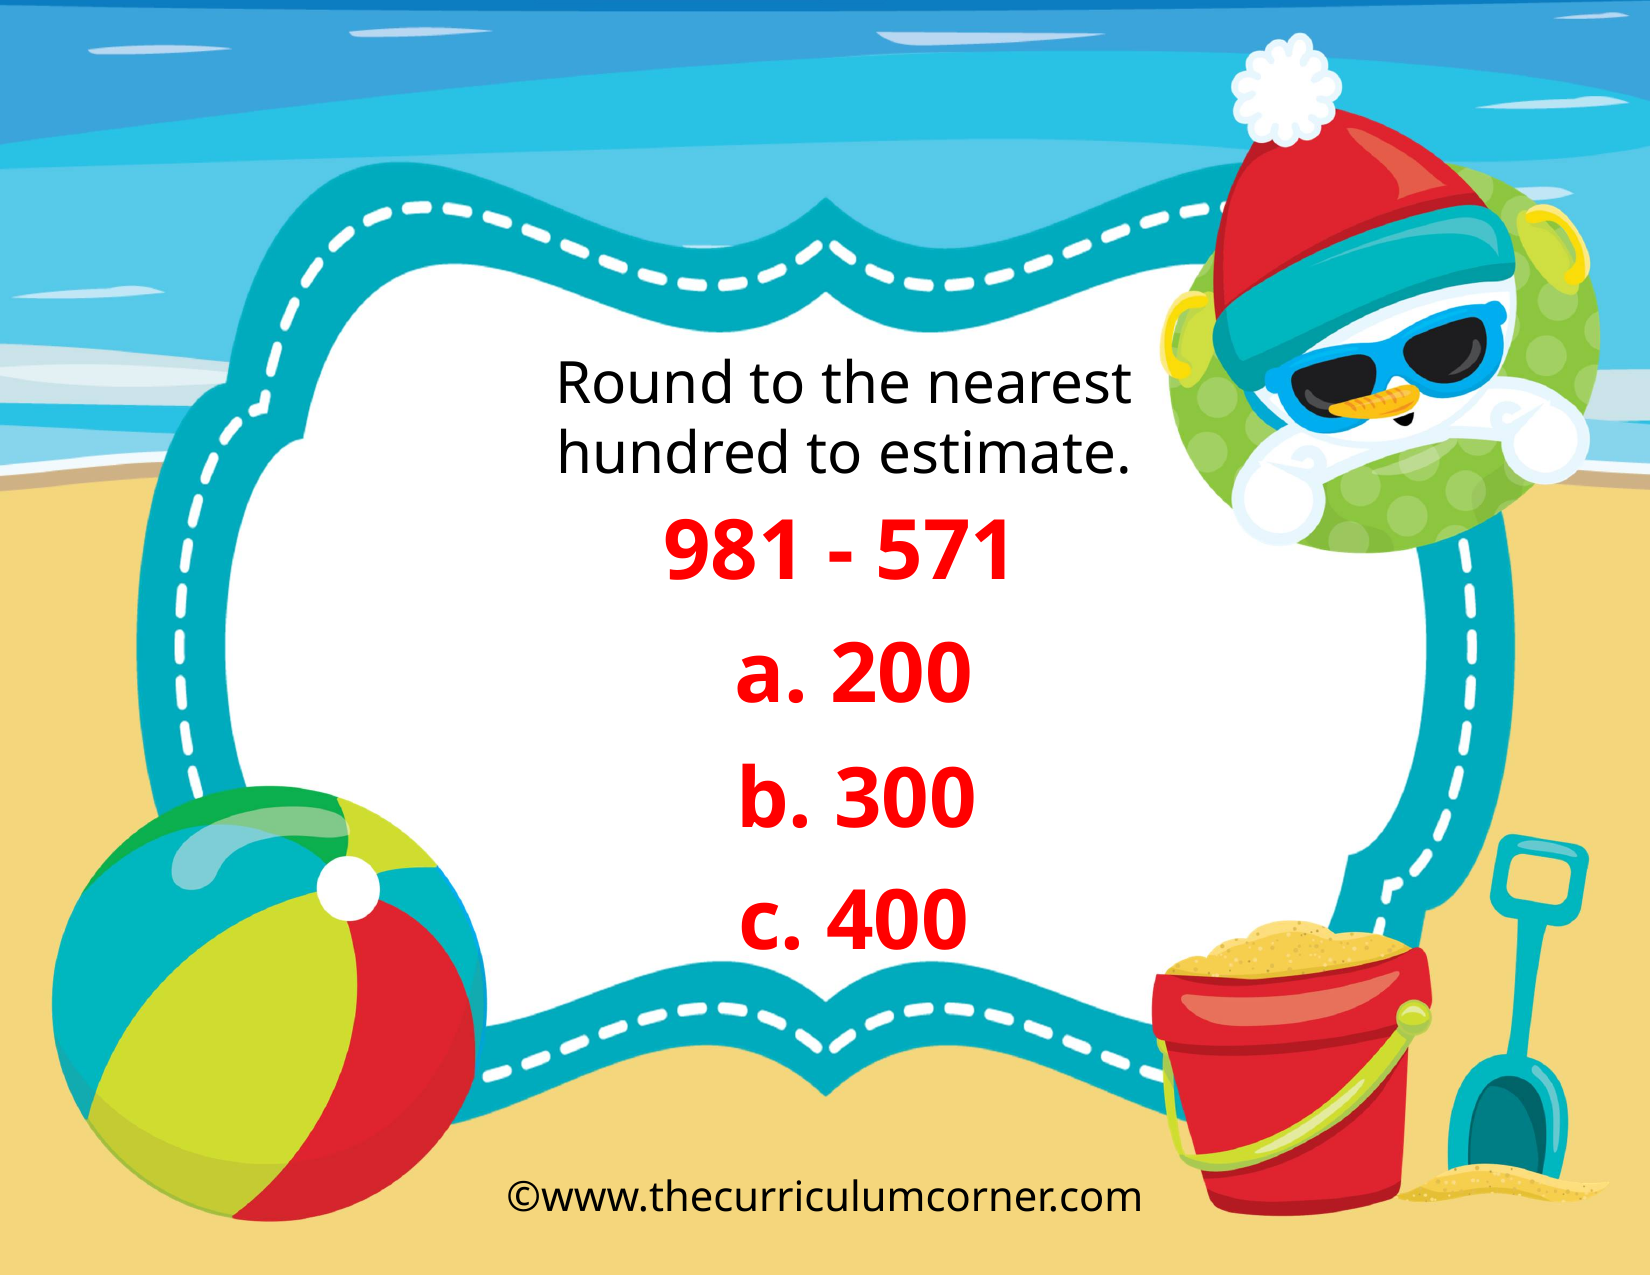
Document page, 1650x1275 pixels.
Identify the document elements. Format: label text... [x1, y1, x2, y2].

picture [0, 0, 1650, 1275]
text_box a. 200 [719, 612, 988, 727]
text_box ©www.thecurriculumcorner.com [491, 1162, 1159, 1228]
text_box b. 300 [721, 736, 992, 852]
text_box 981 - 571 [648, 488, 1034, 604]
text_box c. 400 [723, 858, 984, 974]
text_box Round to the nearest hundred to estimate. [512, 337, 1176, 493]
